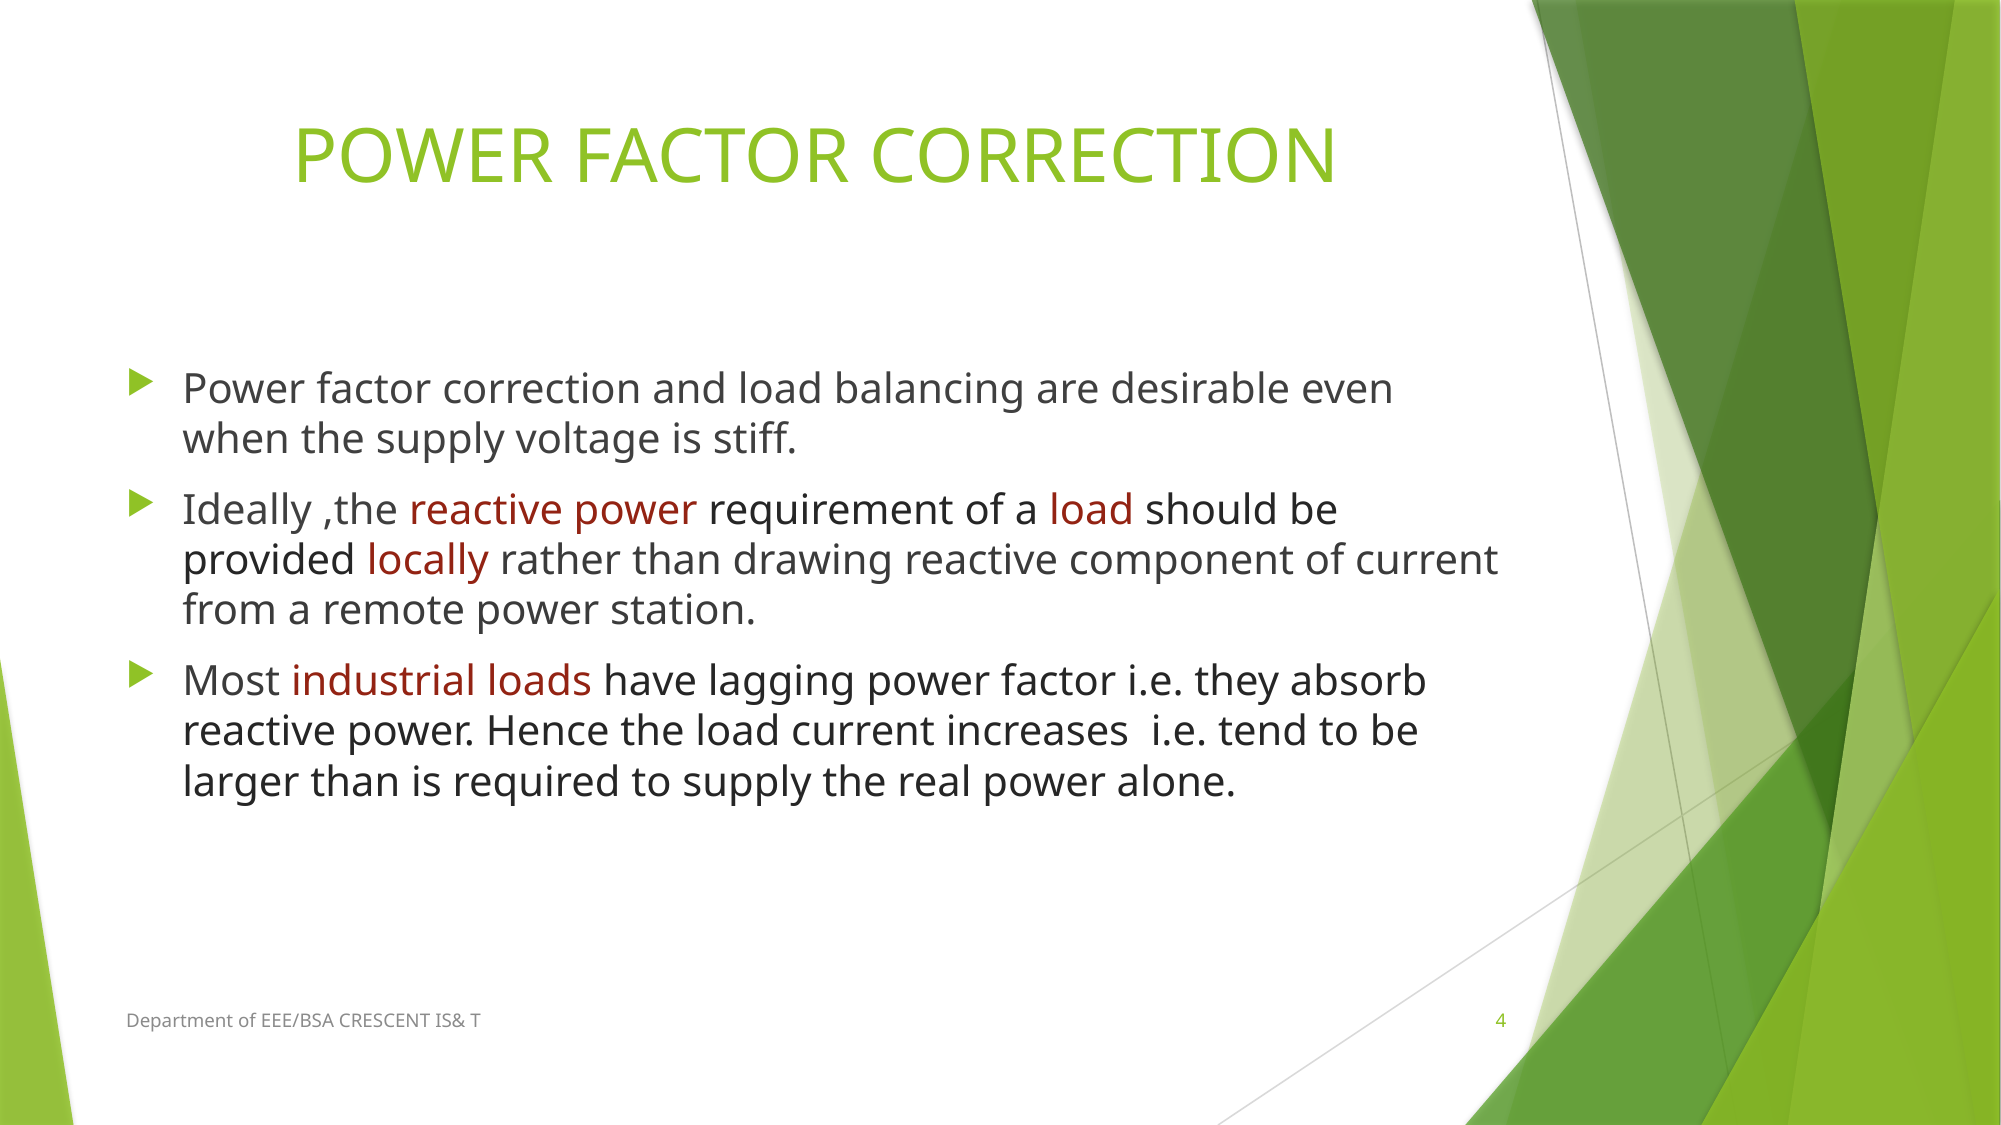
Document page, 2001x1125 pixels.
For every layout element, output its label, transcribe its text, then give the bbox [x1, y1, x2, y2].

list Power factor correction and load balancing are desirable even when the supply voltage is stiff. Ideally ,the reactive power requirement of a load should be provided locally rather than drawing reactive component of current from a remote power station. Most industrial loads have lagging power factor i.e. they absorb reactive power. Hence the load current increases i.e. tend to be larger than is required to supply the real power alone. [111, 354, 1522, 992]
title POWER FACTOR CORRECTION [111, 99, 1522, 317]
slide_number 4 [1409, 991, 1522, 1051]
footer Department of EEE/BSA CRESCENT IS& T [111, 991, 1145, 1051]
